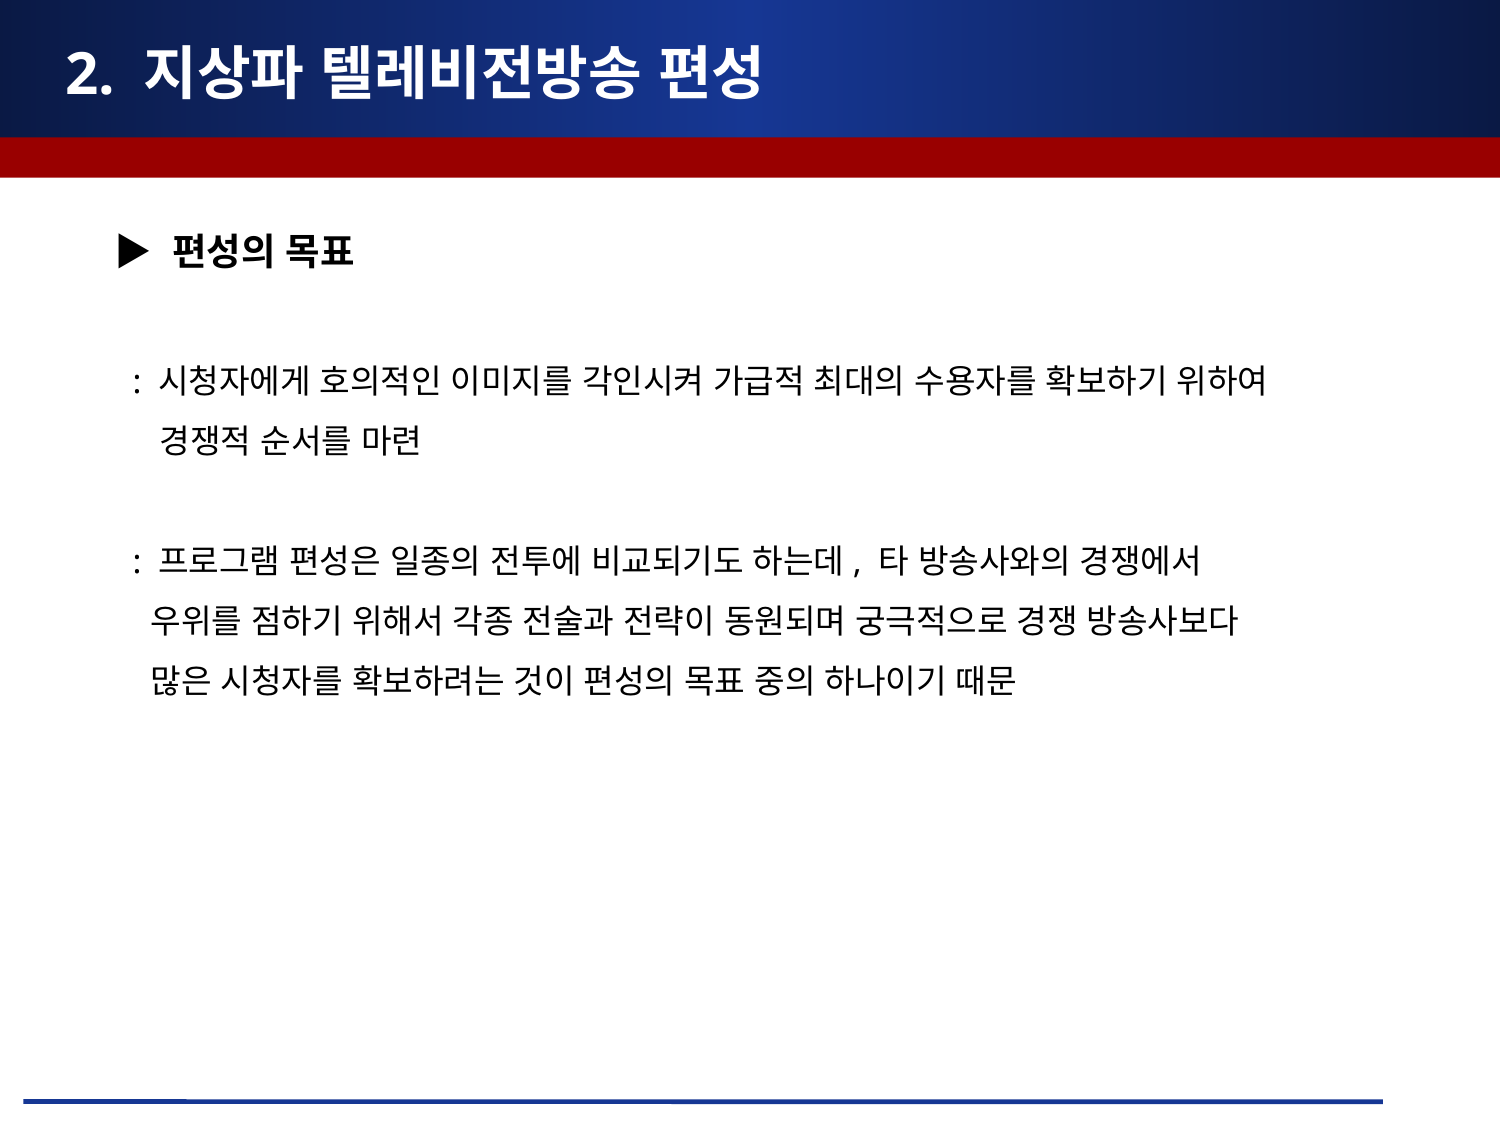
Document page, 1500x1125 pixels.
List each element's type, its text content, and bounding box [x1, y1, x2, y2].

text_box ▶ 편성의 목표 : 시청자에게 호의적인 이미지를 각인시켜 가급적 최대의 수용자를 확보하기 위하여 경쟁적 순서를 마련 : 프로그램 편성은 일종의 전투에 비교되기도 하는데, 타 방송사와의 경쟁에서 우위를 점하기 위해서 각종 전술과 전략이 동원되며 궁극적으로 경쟁 방송사보다 많은 시청자를 확보하려는 것이 편성의 목표 중의 하나이기 때문 [98, 206, 1403, 1019]
title 2. 지상파 텔레비전방송 편성 [50, 24, 1438, 118]
